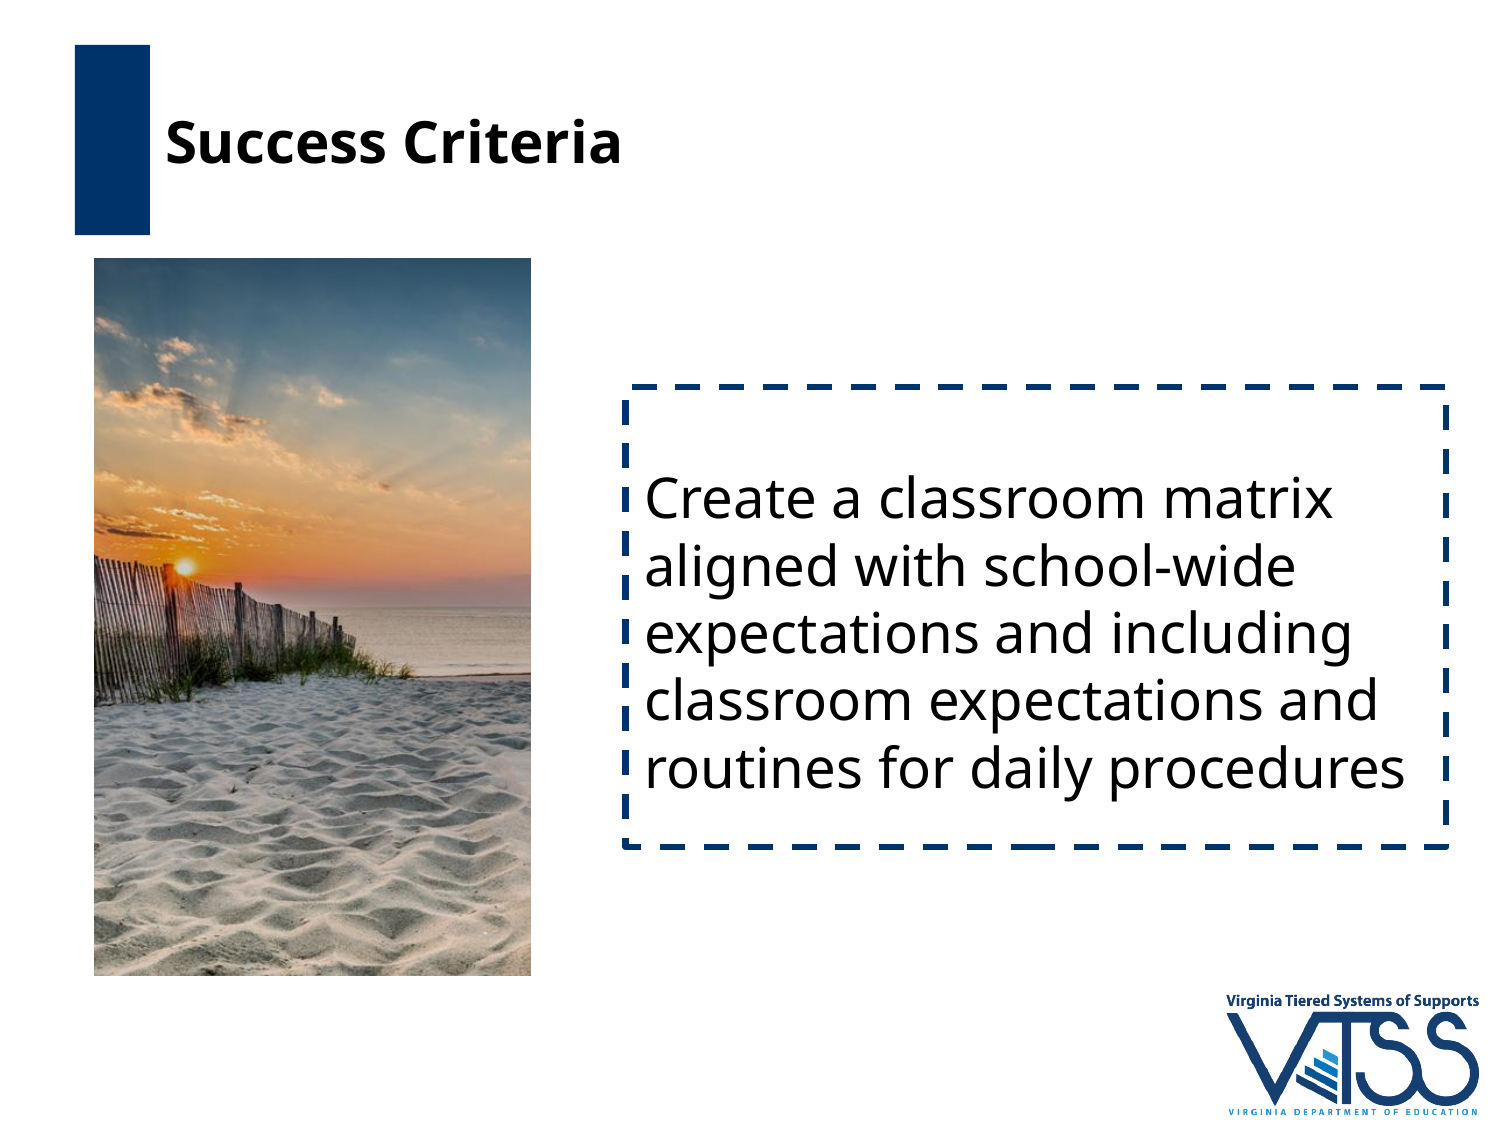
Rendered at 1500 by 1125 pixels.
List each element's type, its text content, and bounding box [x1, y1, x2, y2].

title Success Criteria [150, 44, 762, 236]
list Create a classroom matrix aligned with school-wide expectations and including classroom expectations and routines for daily procedures [622, 384, 1449, 850]
picture [94, 258, 532, 976]
picture [1224, 975, 1481, 1125]
